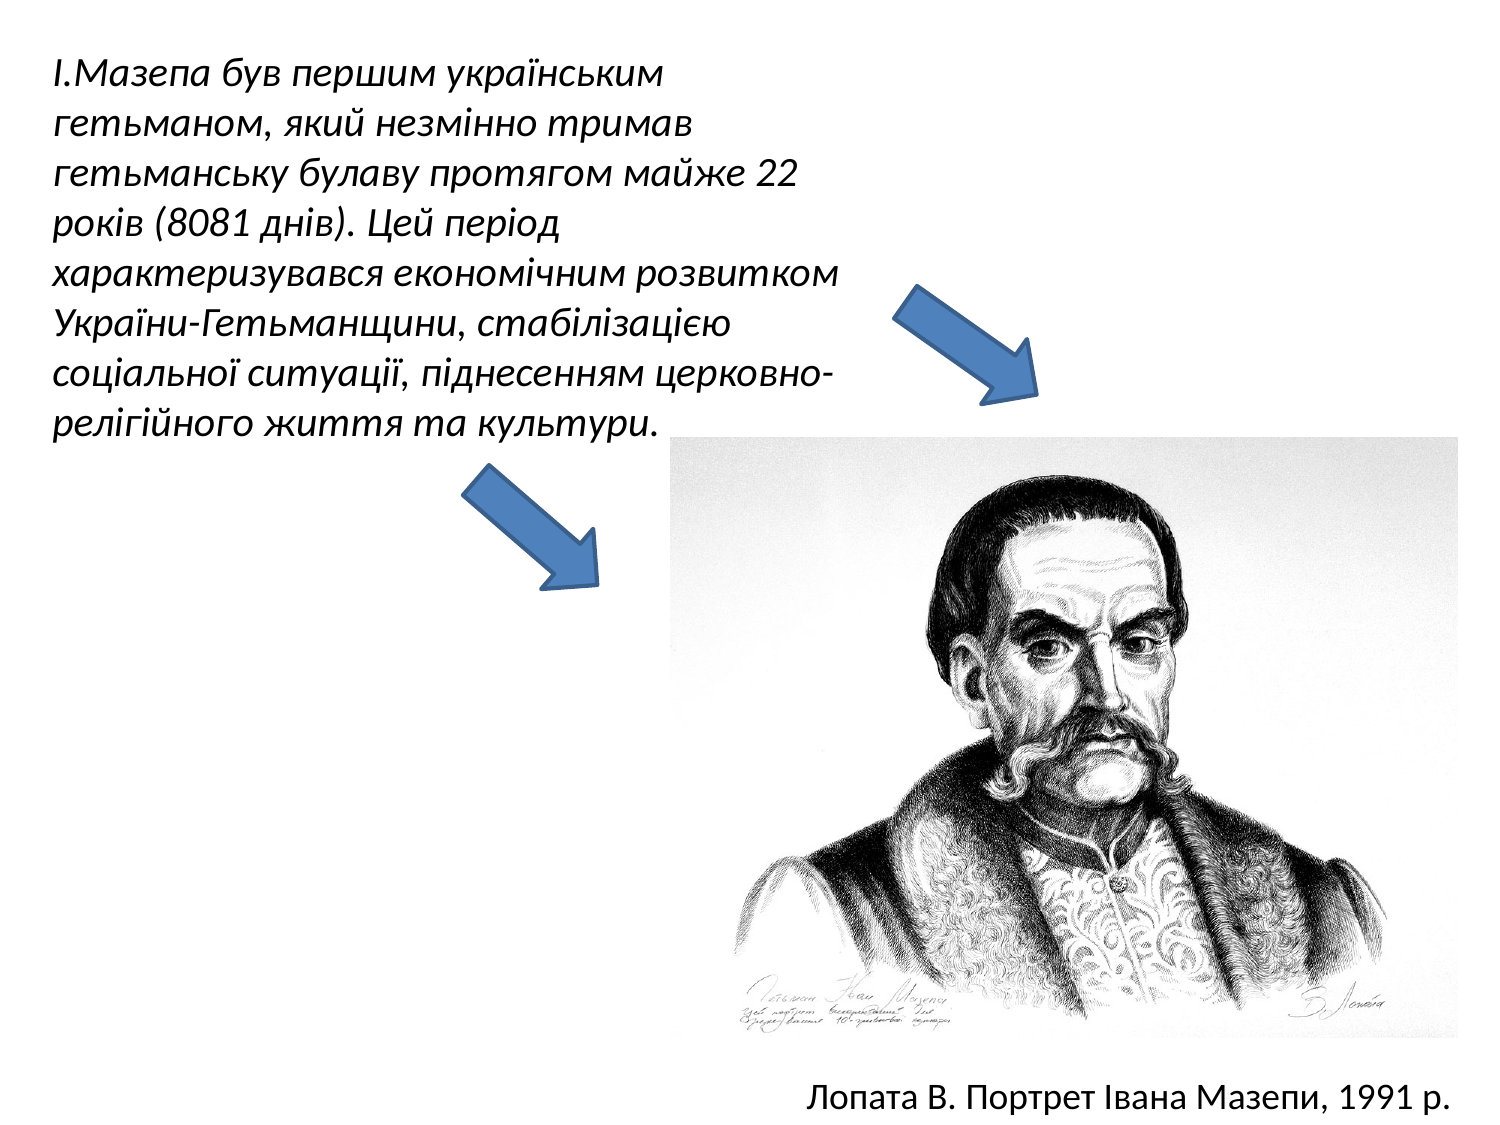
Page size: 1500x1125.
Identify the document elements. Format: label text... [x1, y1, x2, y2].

text_box І.Мазепа був першим українським гетьманом, який незмінно тримав гетьманську булаву протягом майже 22 років (8081 днів). Цей період характеризувався економічним розвитком України-Гетьманщини, стабілізацією соціальної ситуації, піднесенням церковно-релігійного життя та культури. [37, 37, 888, 453]
text_box [891, 283, 1039, 407]
text_box [460, 462, 600, 592]
text_box Лопата В. Портрет Івана Мазепи, 1991 р. [791, 1064, 1467, 1124]
picture [670, 437, 1459, 1038]
